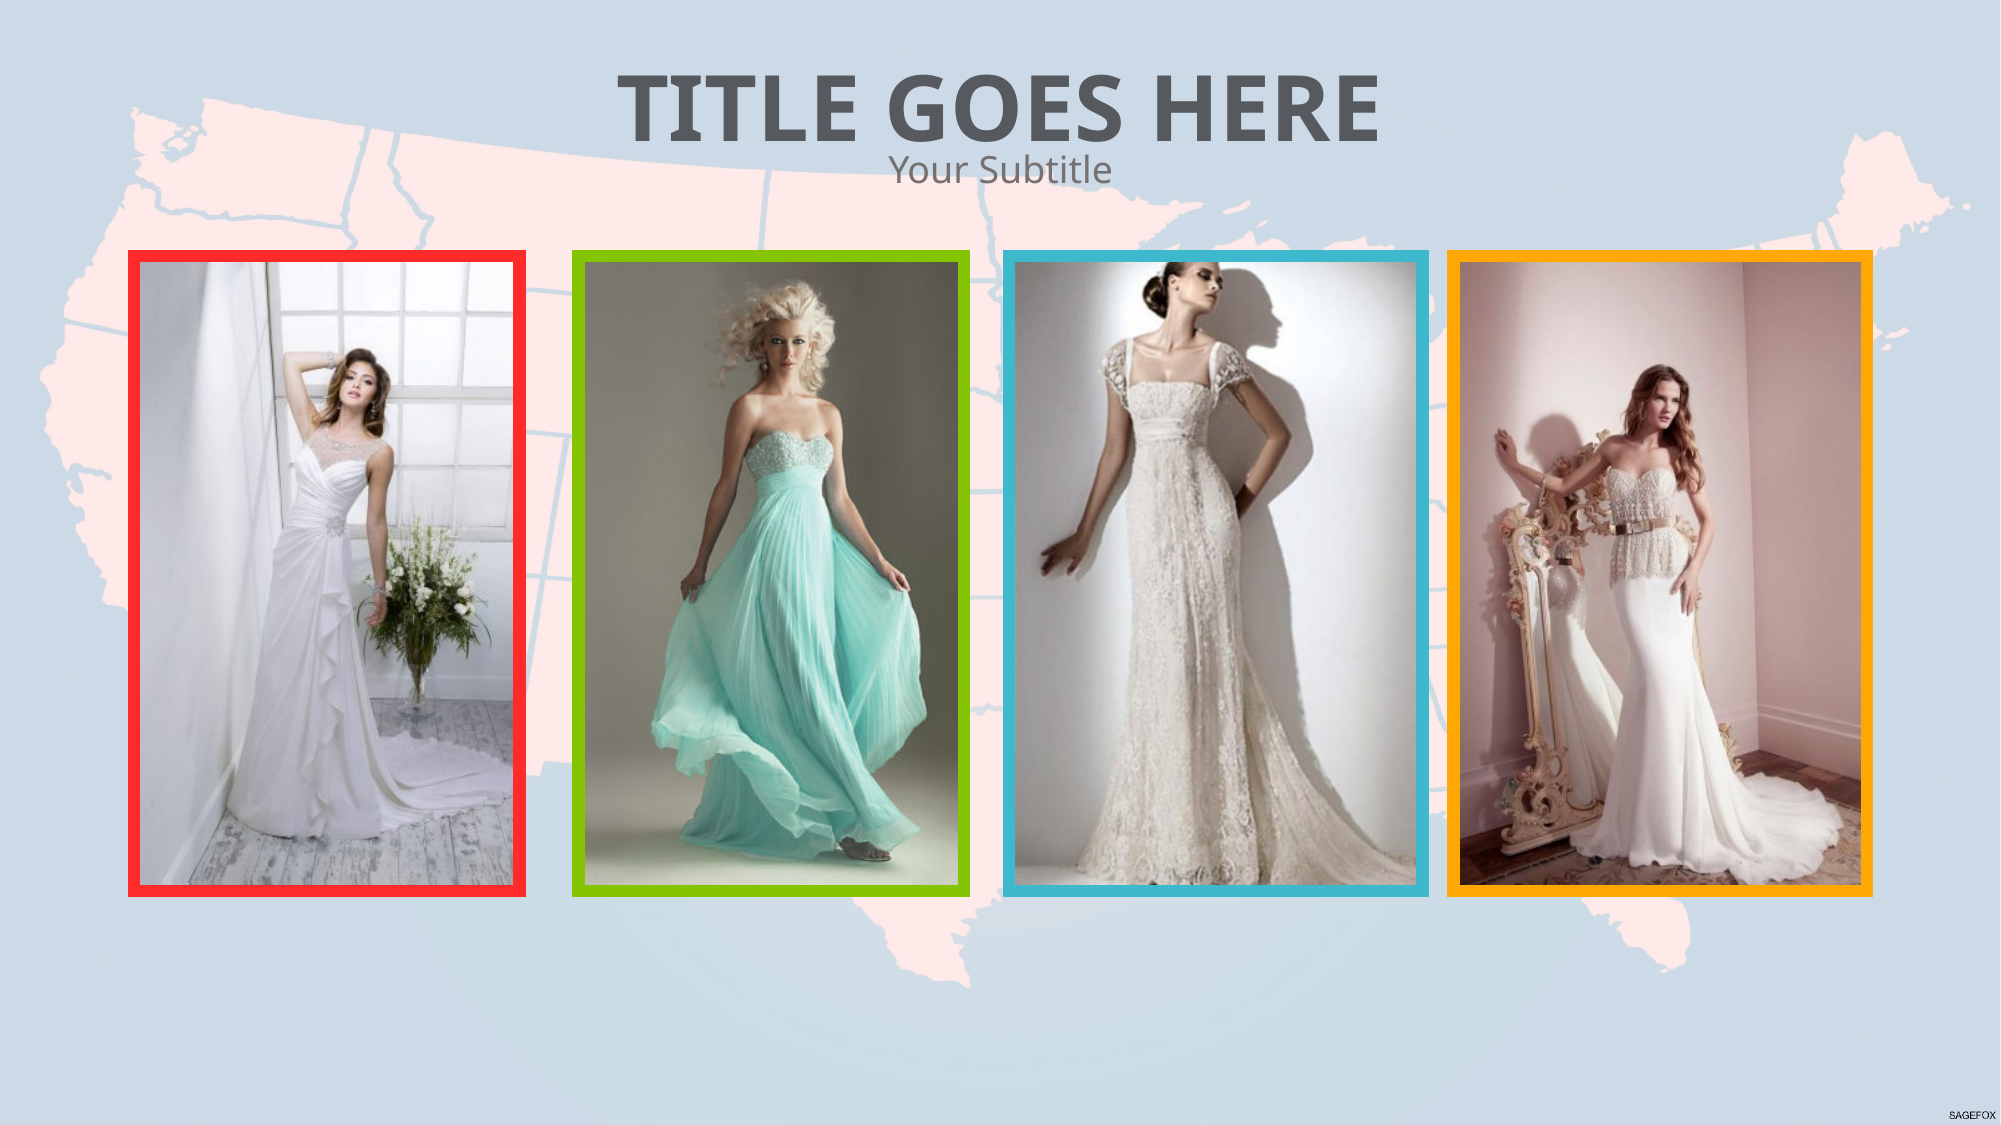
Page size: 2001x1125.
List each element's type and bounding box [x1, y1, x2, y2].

picture [584, 262, 958, 885]
picture [1015, 262, 1417, 885]
picture [1459, 262, 1861, 885]
picture [1925, 0, 2001, 1125]
picture [140, 262, 514, 885]
text_box [548, 42, 1452, 199]
